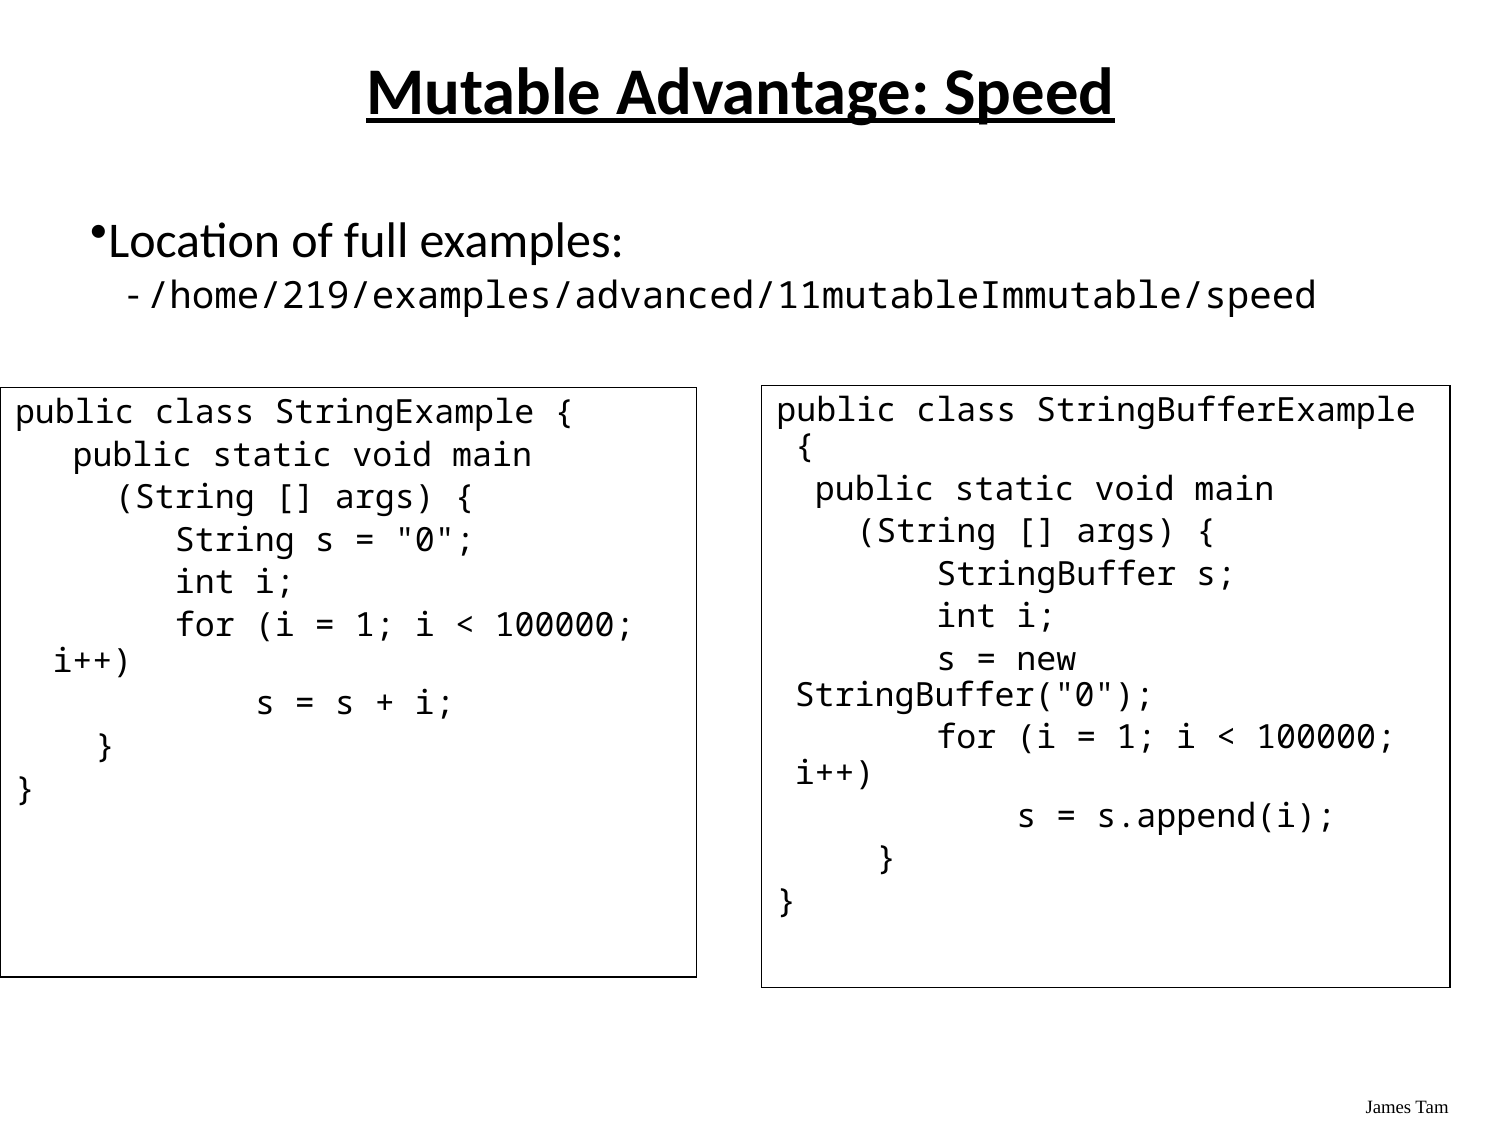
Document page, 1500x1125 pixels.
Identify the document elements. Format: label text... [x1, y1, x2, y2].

title Mutable Advantage: Speed [70, 49, 1411, 136]
text_box public class StringExample { public static void main (String [] args) { String s = "0"; int i; for (i = 1; i < 100000; i++) s = s + i; } } [0, 387, 697, 978]
list Location of full examples: /home/219/examples/advanced/11mutableImmutable/speed [75, 200, 1425, 1100]
text_box public class StringBufferExample { public static void main (String [] args) { StringBuffer s; int i; s = new StringBuffer("0"); for (i = 1; i < 100000; i++) s = s.append(i); } } [761, 385, 1450, 988]
